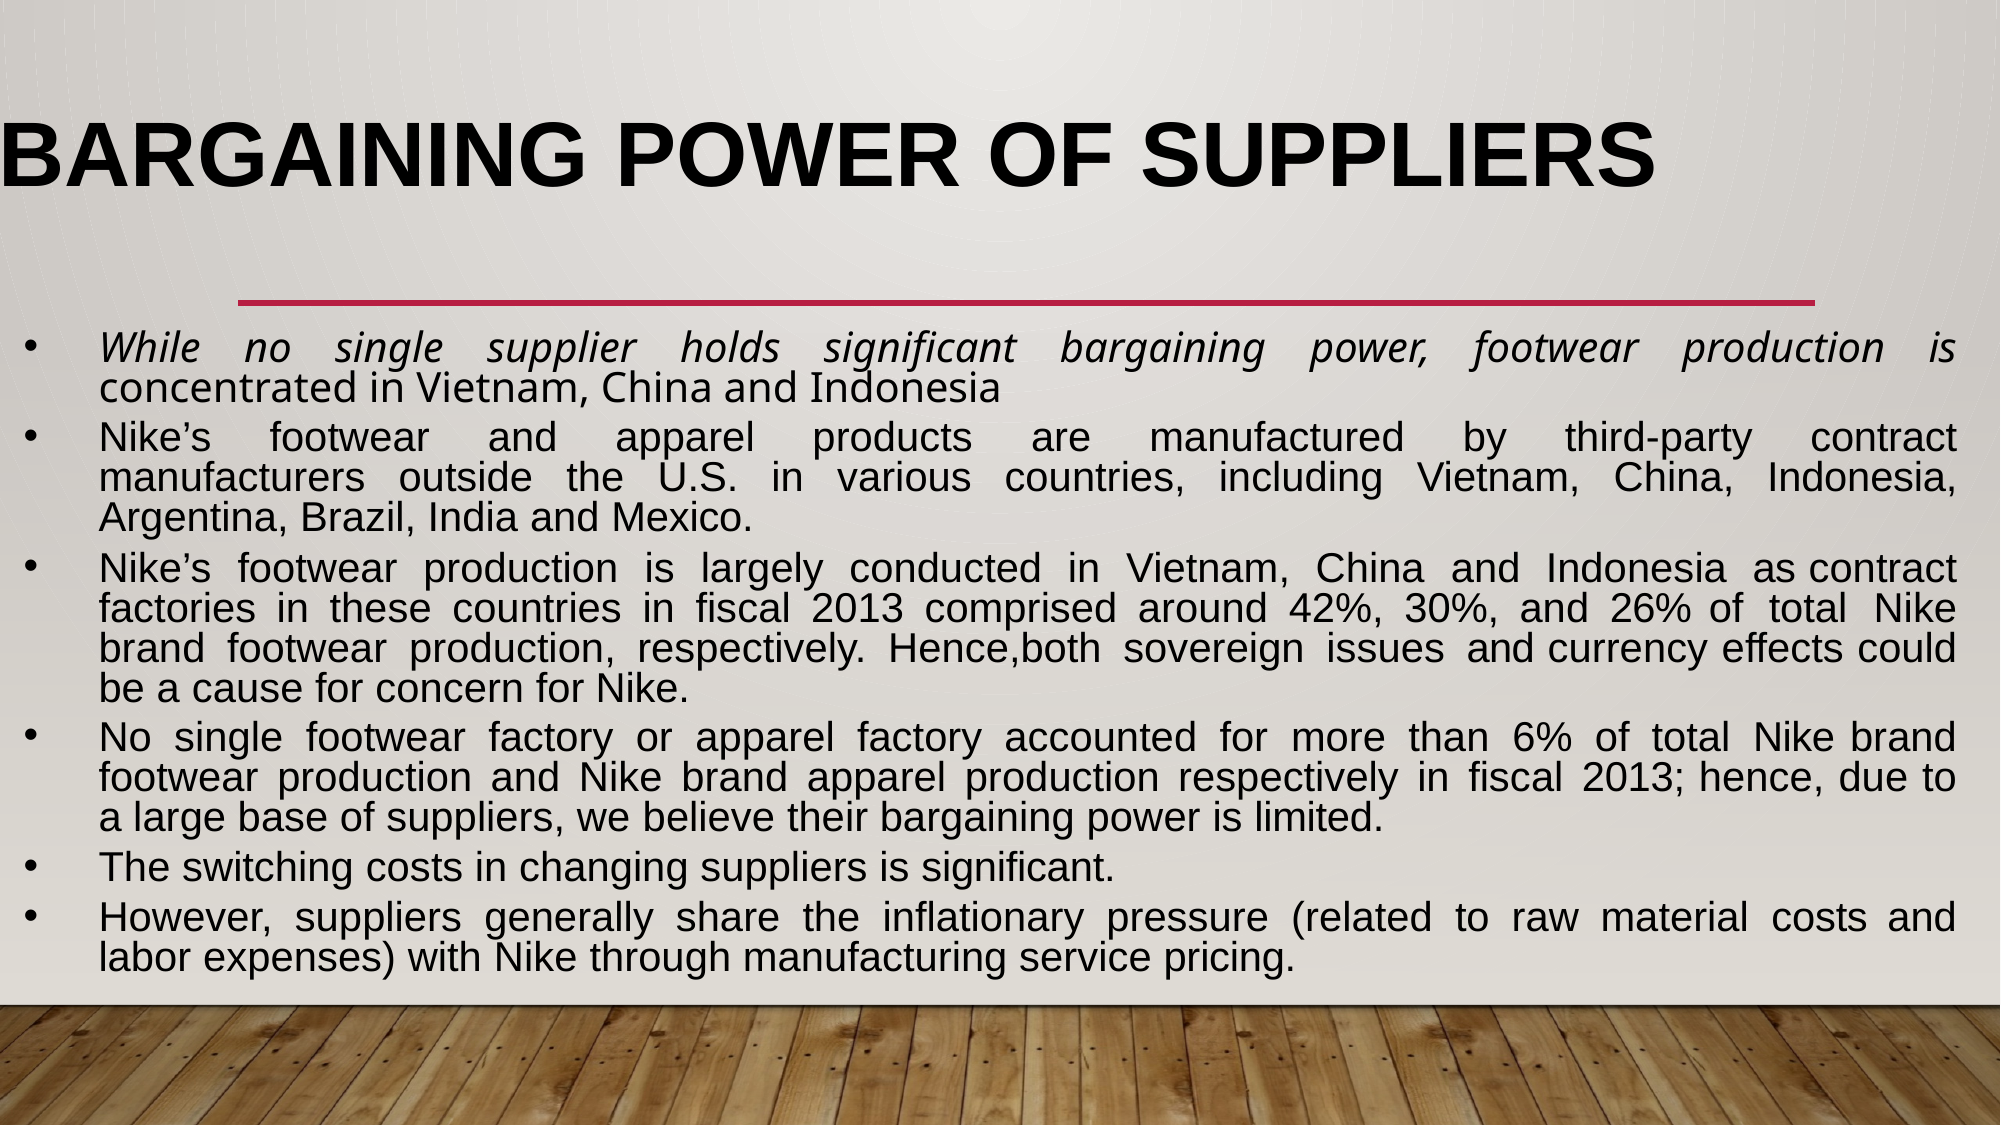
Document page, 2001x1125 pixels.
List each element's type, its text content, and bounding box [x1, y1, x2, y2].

picture [0, 1005, 2000, 1125]
title Bargaining Power Of Suppliers [0, 75, 2000, 283]
list While no single supplier holds significant bargaining power, footwear production is concentrated in Vietnam, China and Indonesia Nike’s footwear and apparel products are manufactured by third-party contract manufacturers outside the U.S. in various countries, including Vietnam, China, Indonesia, Argentina, Brazil, India and Mexico. Nike’s footwear production is largely conducted in Vietnam, China and Indonesia as contract factories in these countries in fiscal 2013 comprised around 42%, 30%, and 26% of total Nike brand footwear production, respectively. Hence,both sovereign issues and currency effects could be a cause for concern for Nike. No single footwear factory or apparel factory accounted for more than 6% of total Nike brand footwear production and Nike brand apparel production respectively in fiscal 2013; hence, due to a large base of suppliers, we believe their bargaining power is limited. The switching costs in changing suppliers is significant. However, suppliers generally share the inflationary pressure (related to raw material costs and labor expenses) with Nike through manufacturing service pricing. [20, 317, 1959, 981]
